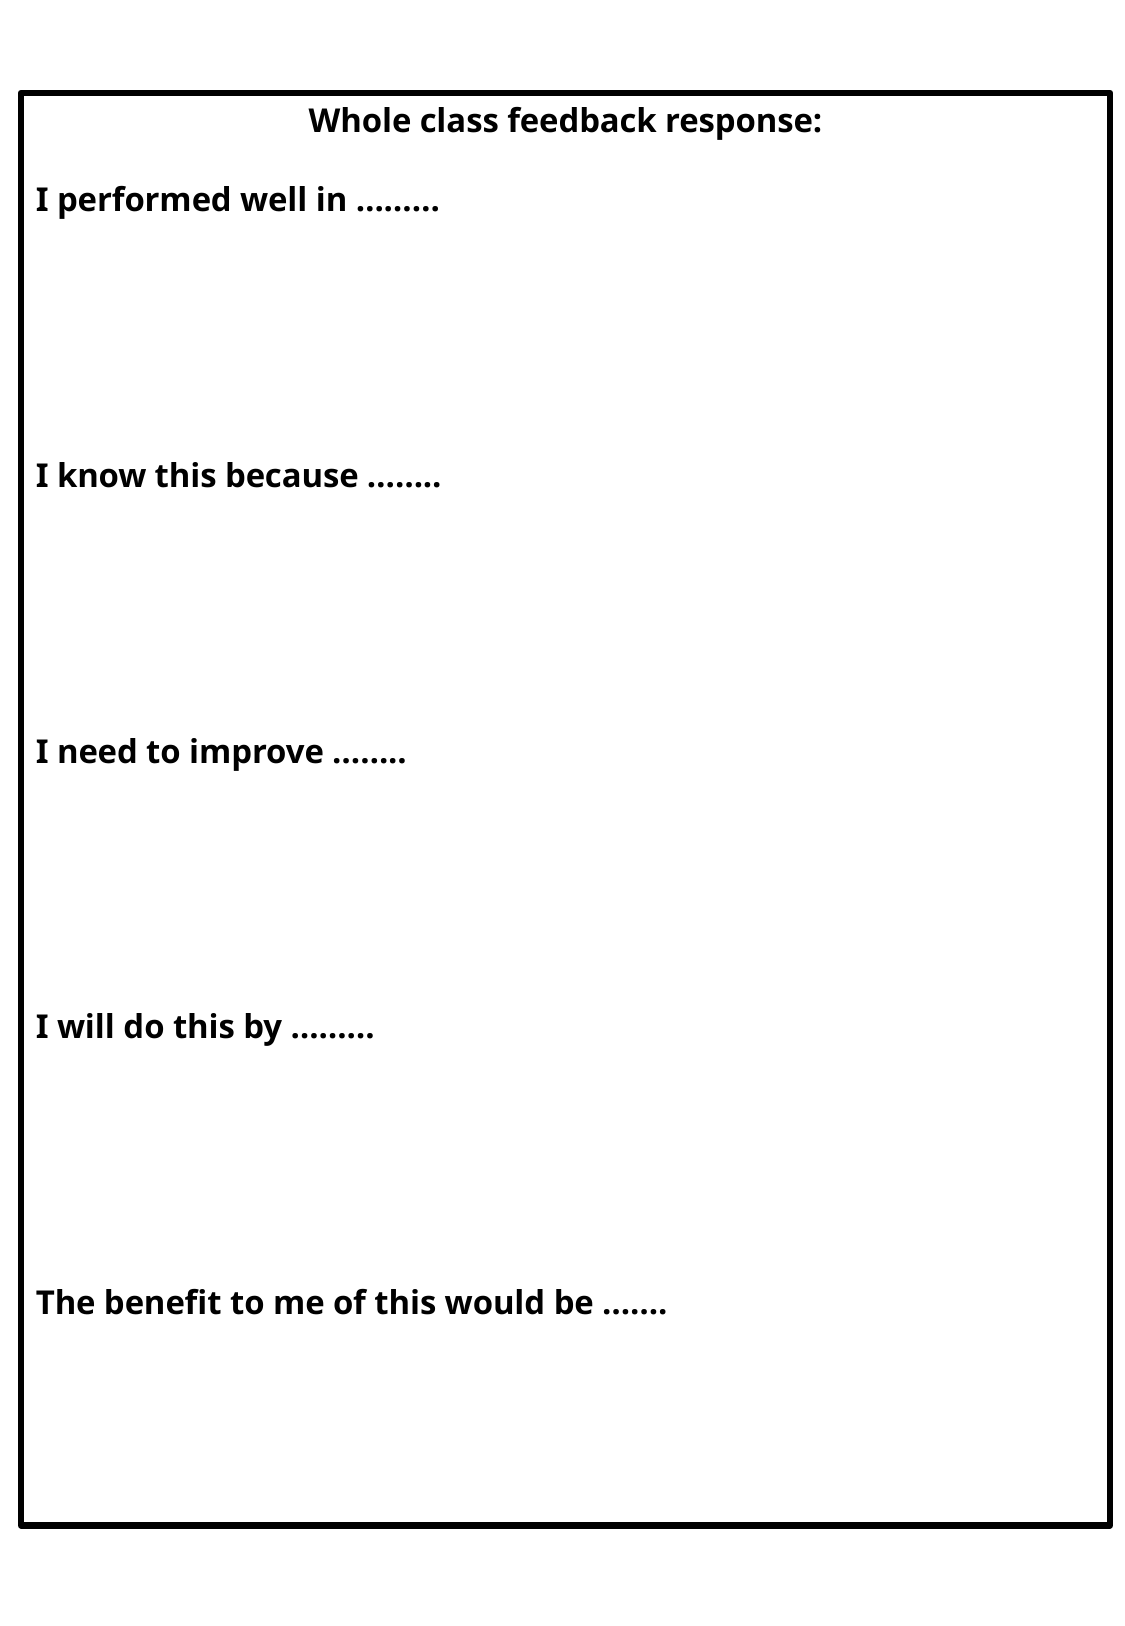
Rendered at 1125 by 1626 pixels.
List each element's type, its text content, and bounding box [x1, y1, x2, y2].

text_box Whole class feedback response: I performed well in ……… I know this because …….. I need to improve …….. I will do this by ……… The benefit to me of this would be ……. [21, 92, 1110, 1526]
